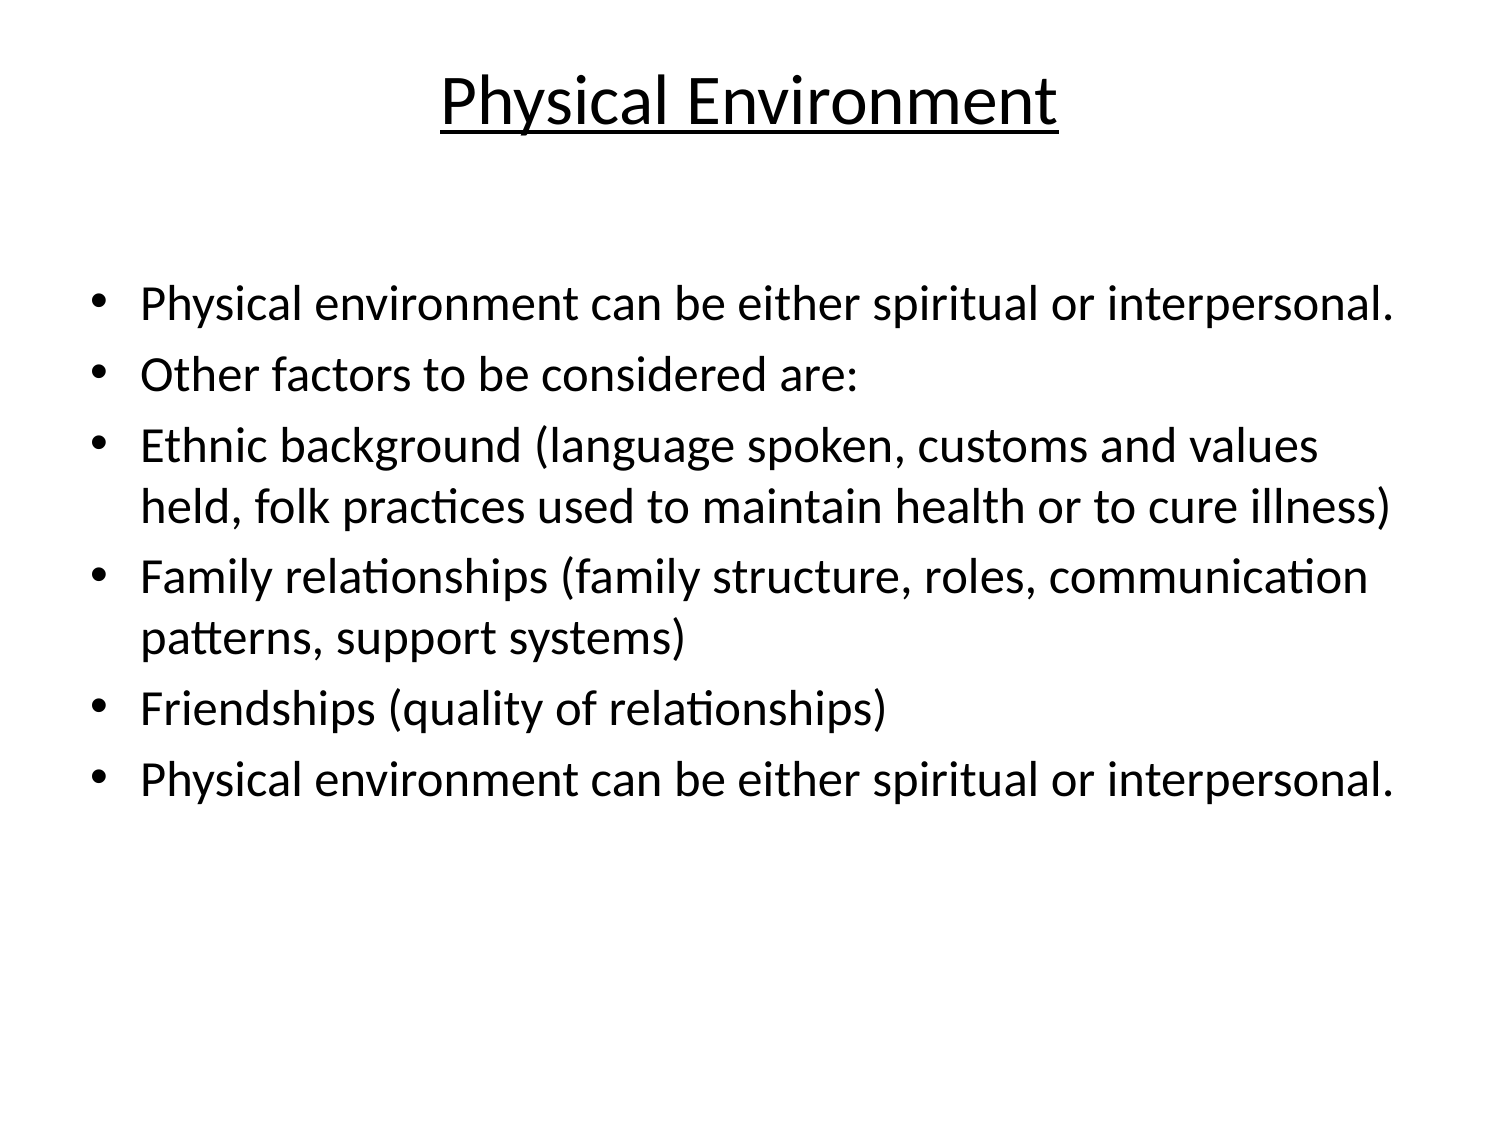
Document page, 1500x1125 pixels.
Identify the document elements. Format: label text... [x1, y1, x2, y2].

title Physical Environment [75, 45, 1425, 233]
list Physical environment can be either spiritual or interpersonal. Other factors to be considered are: Ethnic background (language spoken, customs and values held, folk practices used to maintain health or to cure illness) Family relationships (family structure, roles, communication patterns, support systems) Friendships (quality of relationships) Physical environment can be either spiritual or interpersonal. [75, 262, 1425, 1005]
